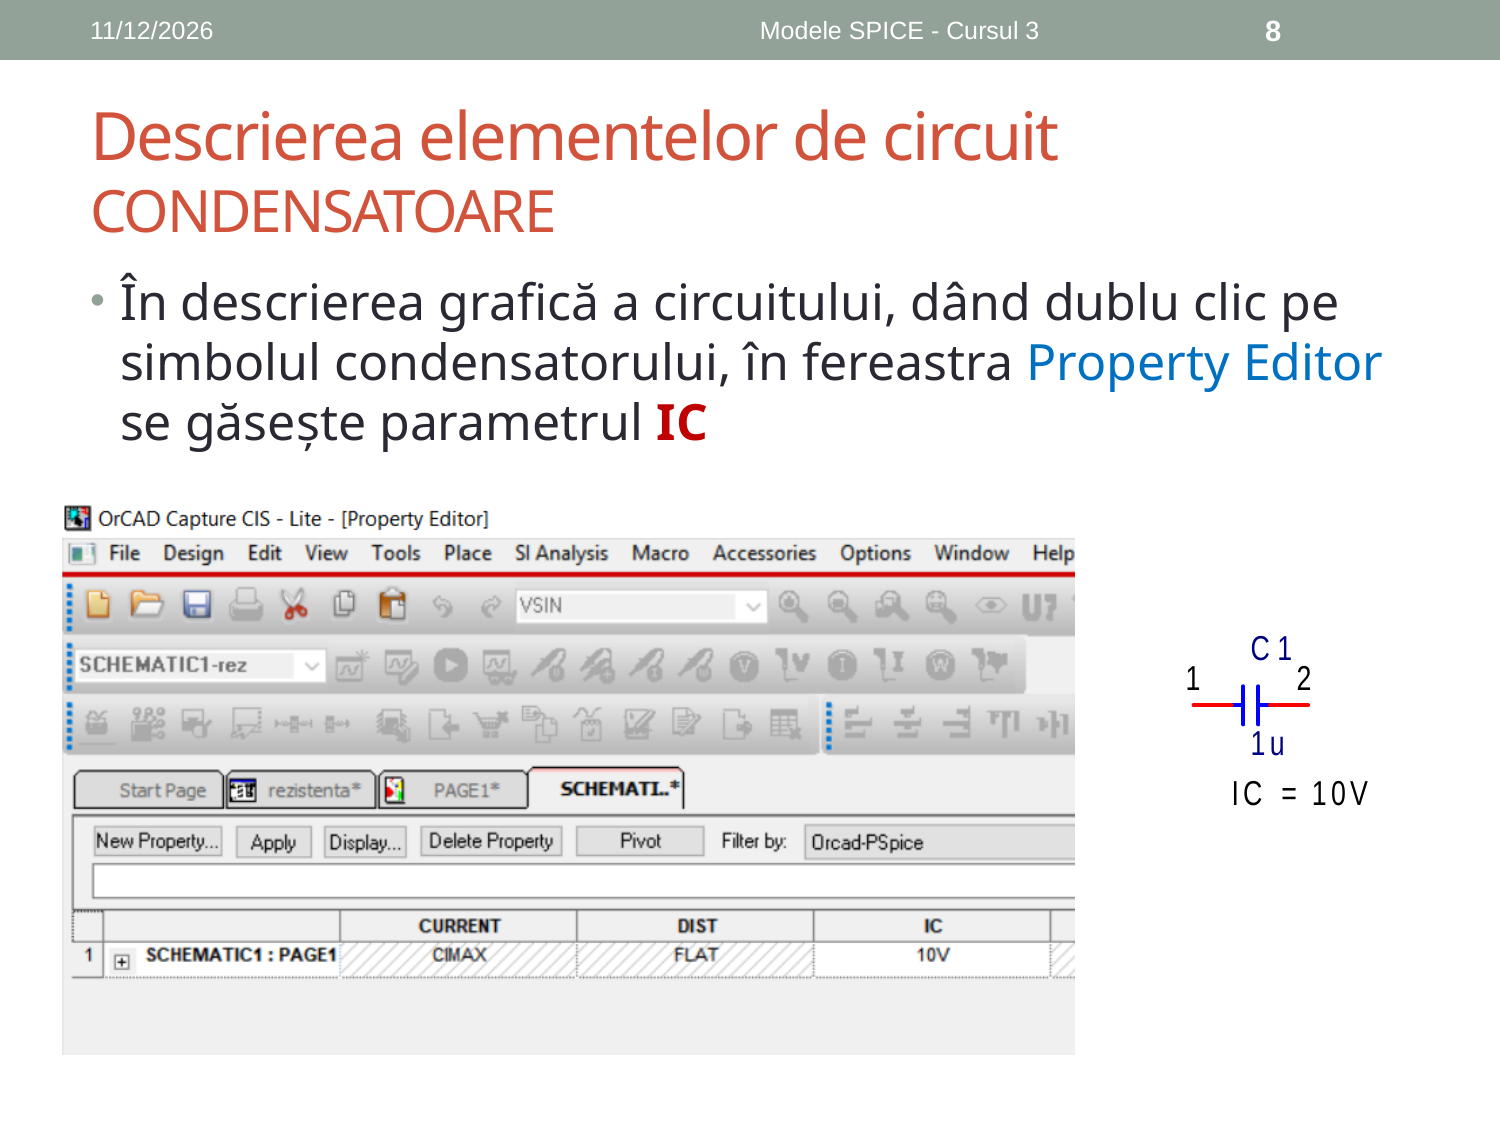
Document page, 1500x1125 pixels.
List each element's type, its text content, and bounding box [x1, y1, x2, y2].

footer Modele SPICE - Cursul 3 [562, 3, 1238, 57]
picture [1173, 624, 1378, 825]
picture [62, 499, 1076, 1055]
title Descrierea elementelor de circuit CONDENSATOARE [75, 87, 1425, 250]
list În descrierea grafică a circuitului, dând dublu clic pe simbolul condensatorului, în fereastra Property Editor se găseşte parametrul IC [75, 262, 1425, 1063]
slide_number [75, 3, 550, 57]
slide_number 8 [1250, 3, 1425, 57]
